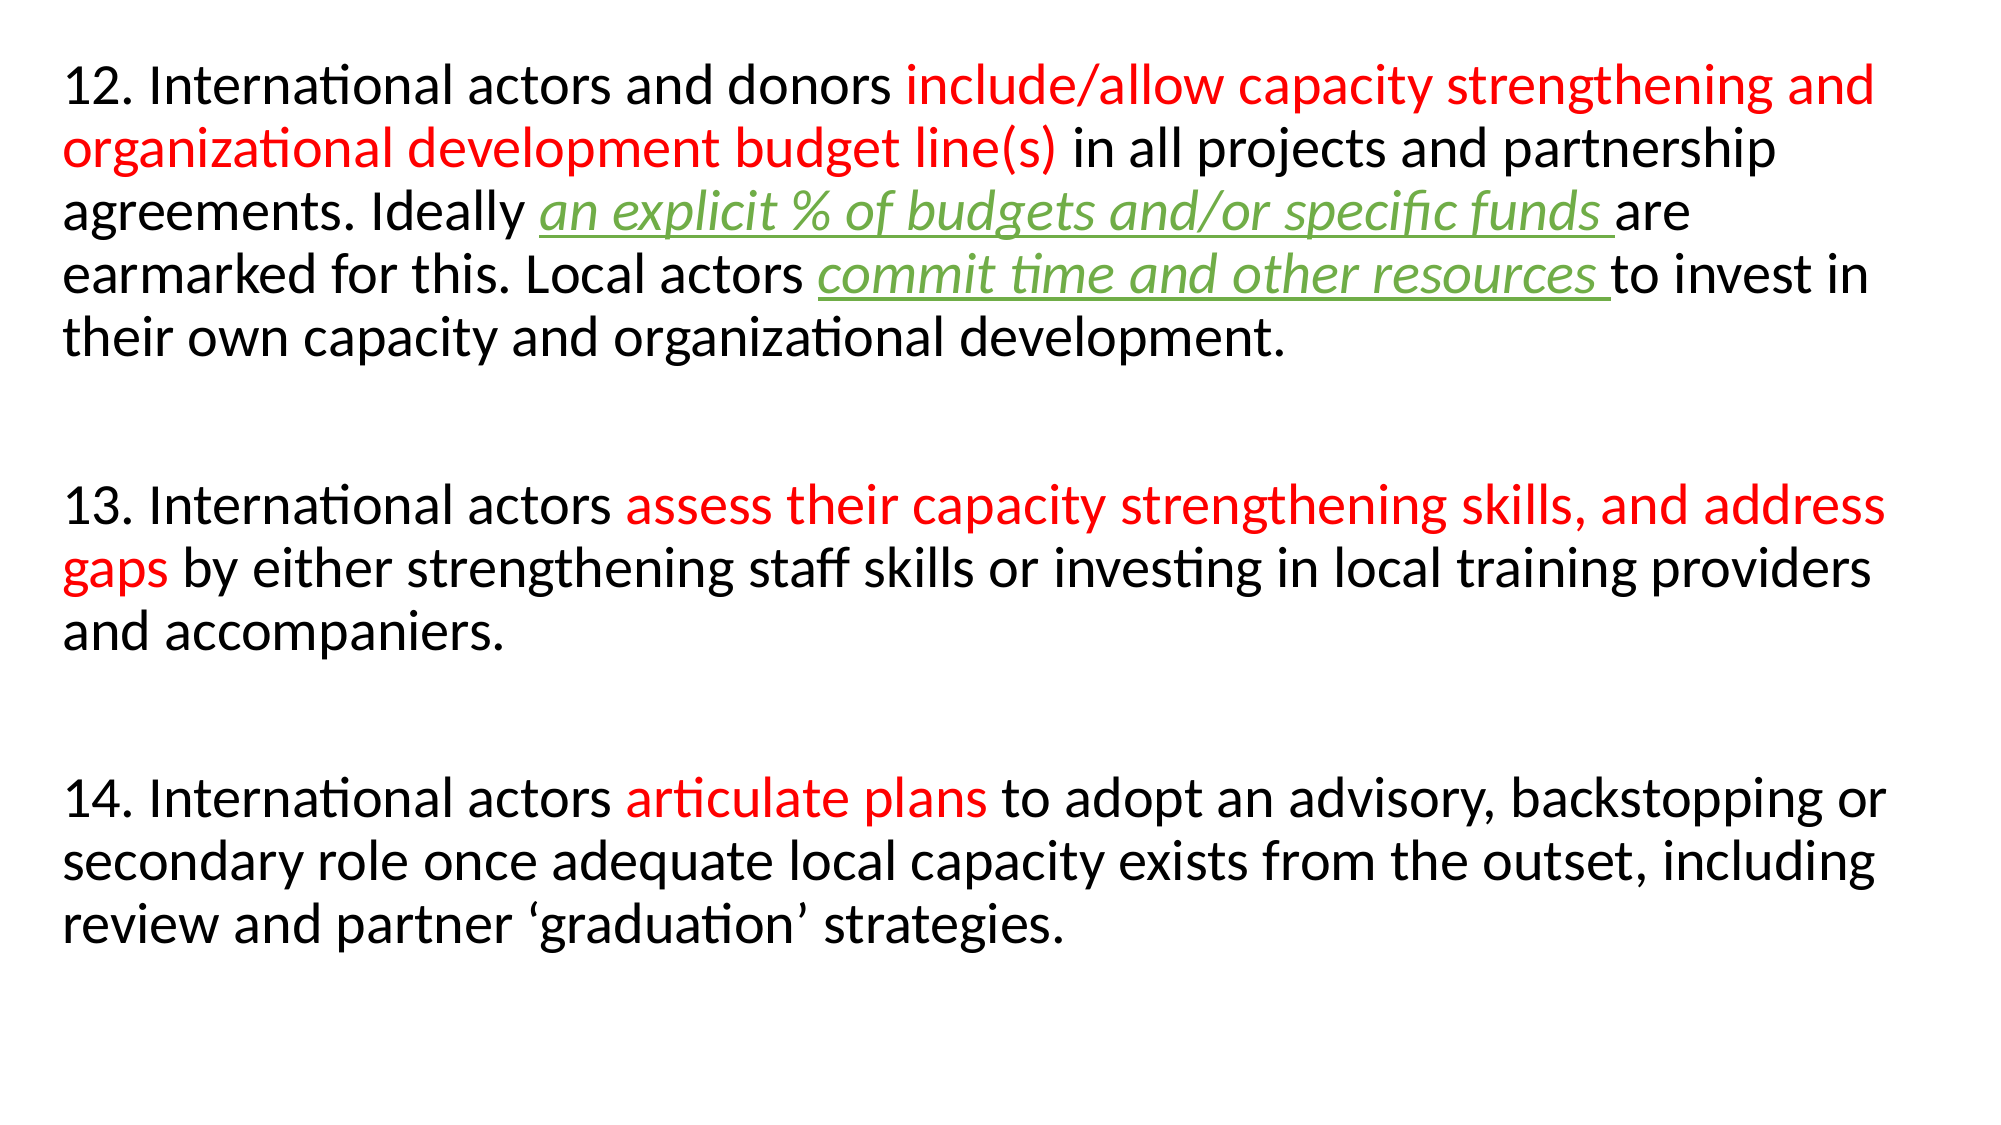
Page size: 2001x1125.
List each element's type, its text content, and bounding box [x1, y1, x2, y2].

list 12. International actors and donors include/allow capacity strengthening and organizational development budget line(s) in all projects and partnership agreements. Ideally an explicit % of budgets and/or specific funds are earmarked for this. Local actors commit time and other resources to invest in their own capacity and organizational development. 13. International actors assess their capacity strengthening skills, and address gaps by either strengthening staff skills or investing in local training providers and accompaniers. 14. International actors articulate plans to adopt an advisory, backstopping or secondary role once adequate local capacity exists from the outset, including review and partner ‘graduation’ strategies. [47, 47, 1969, 1065]
